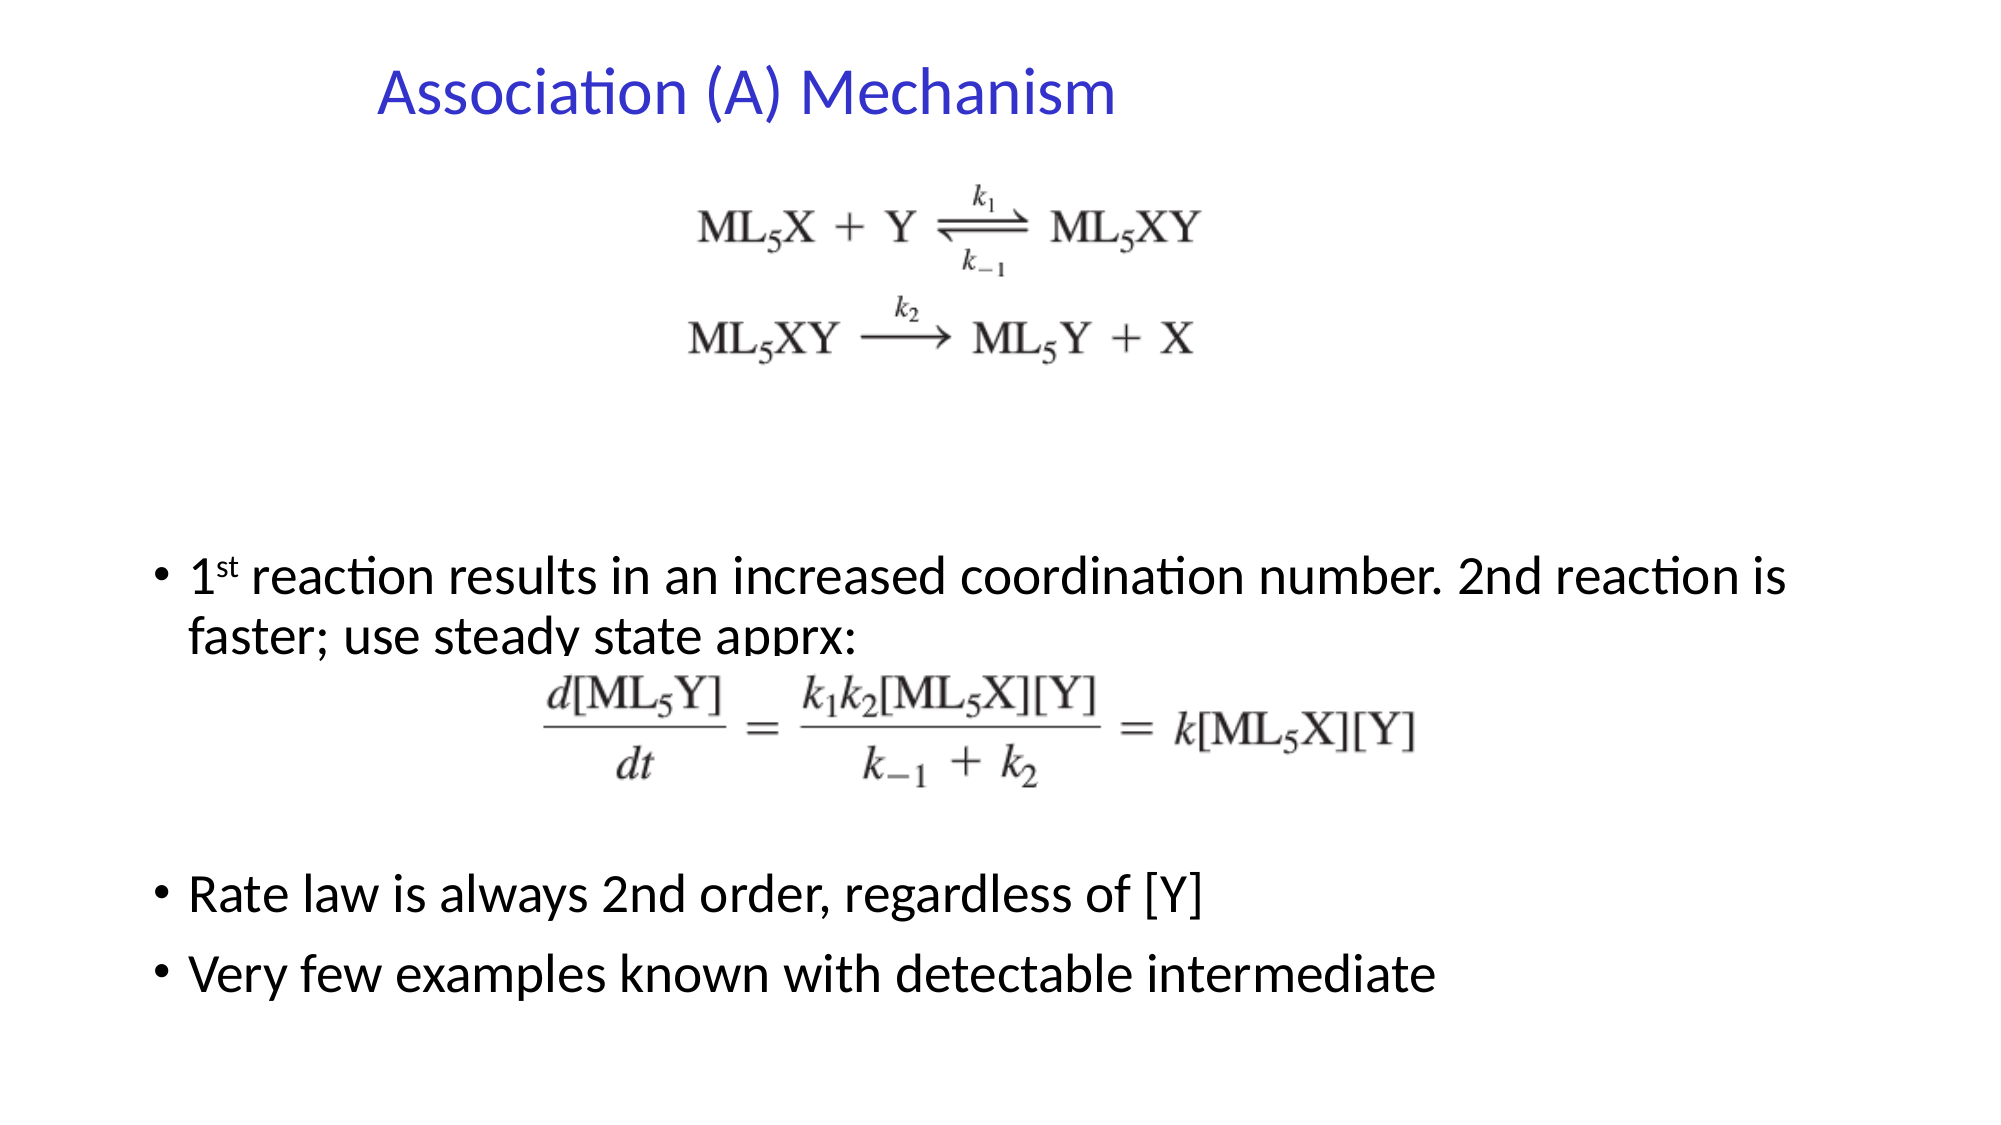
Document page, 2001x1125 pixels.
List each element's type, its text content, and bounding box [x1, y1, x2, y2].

list 1st reaction results in an increased coordination number. 2nd reaction is faster; use steady state apprx: Rate law is always 2nd order, regardless of [Y] Very few examples known with detectable intermediate [137, 299, 1863, 1014]
picture [673, 176, 1209, 376]
title Association (A) Mechanism [362, 28, 1638, 158]
picture [533, 656, 1424, 804]
